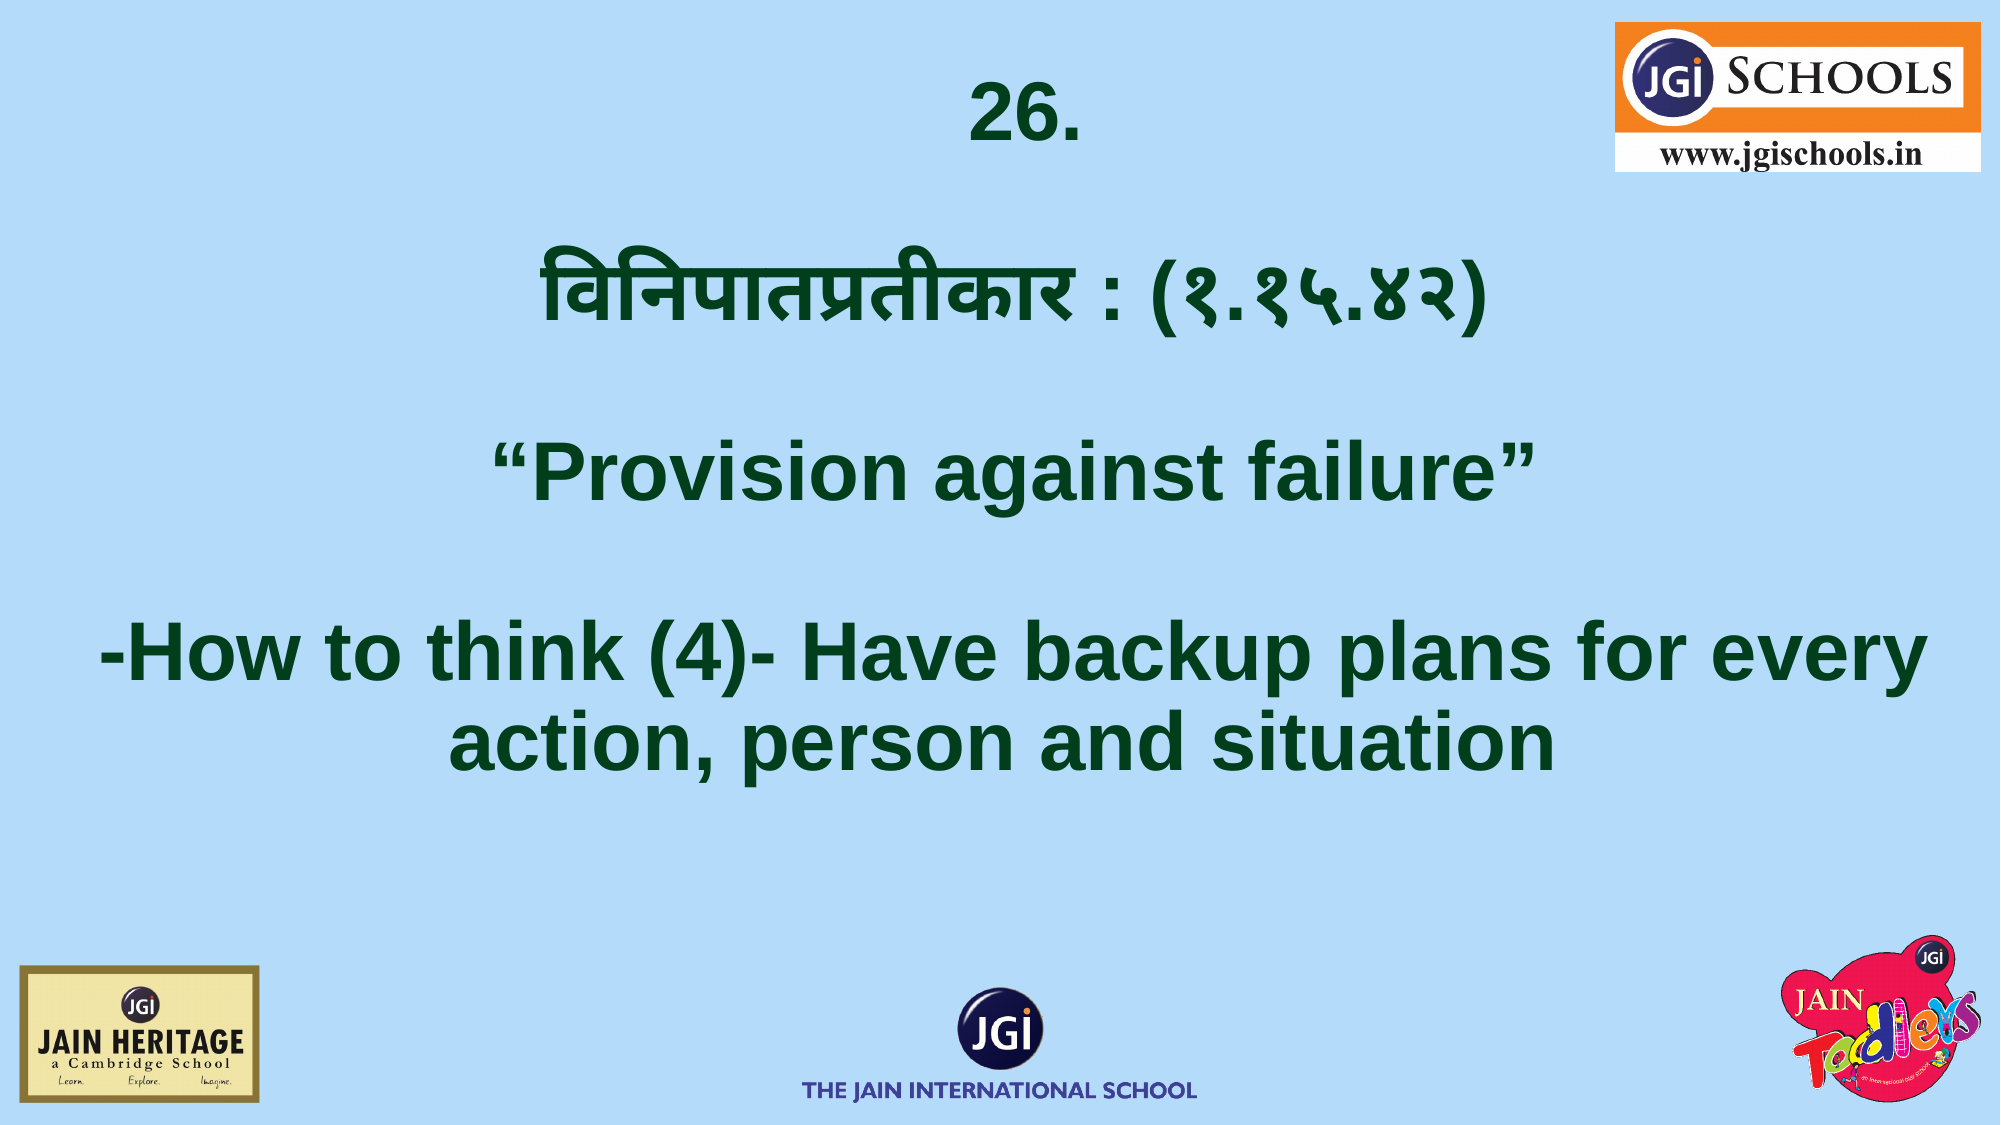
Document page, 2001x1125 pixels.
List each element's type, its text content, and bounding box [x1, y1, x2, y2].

picture [19, 965, 260, 1103]
picture [1615, 22, 1981, 125]
picture [1780, 934, 1981, 1103]
picture [802, 985, 1197, 1103]
title 26. विनिपातप्रतीकार : (१.१५.४२) “Provision against failure” ⁃How to think (4)- Have backup plans for every action, person and situation [14, 125, 2000, 896]
